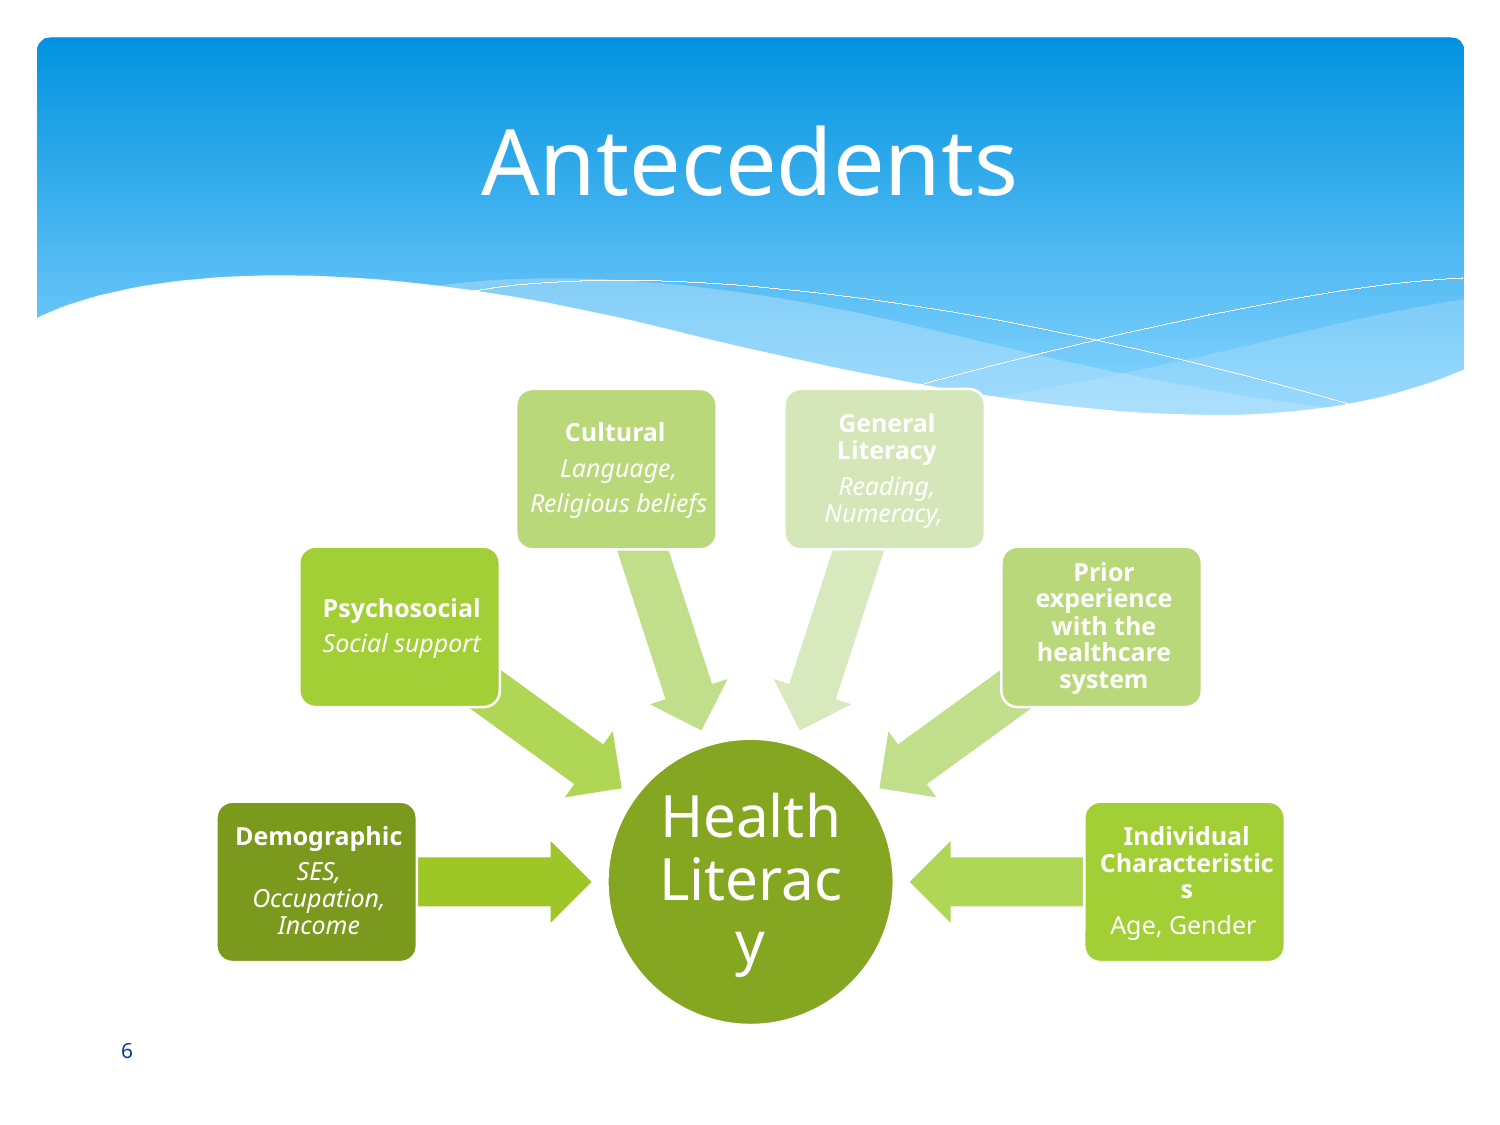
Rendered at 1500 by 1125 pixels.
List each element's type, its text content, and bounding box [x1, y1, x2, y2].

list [142, 388, 1359, 1026]
title Antecedents [75, 55, 1425, 261]
slide_number 6 [31, 1022, 223, 1082]
